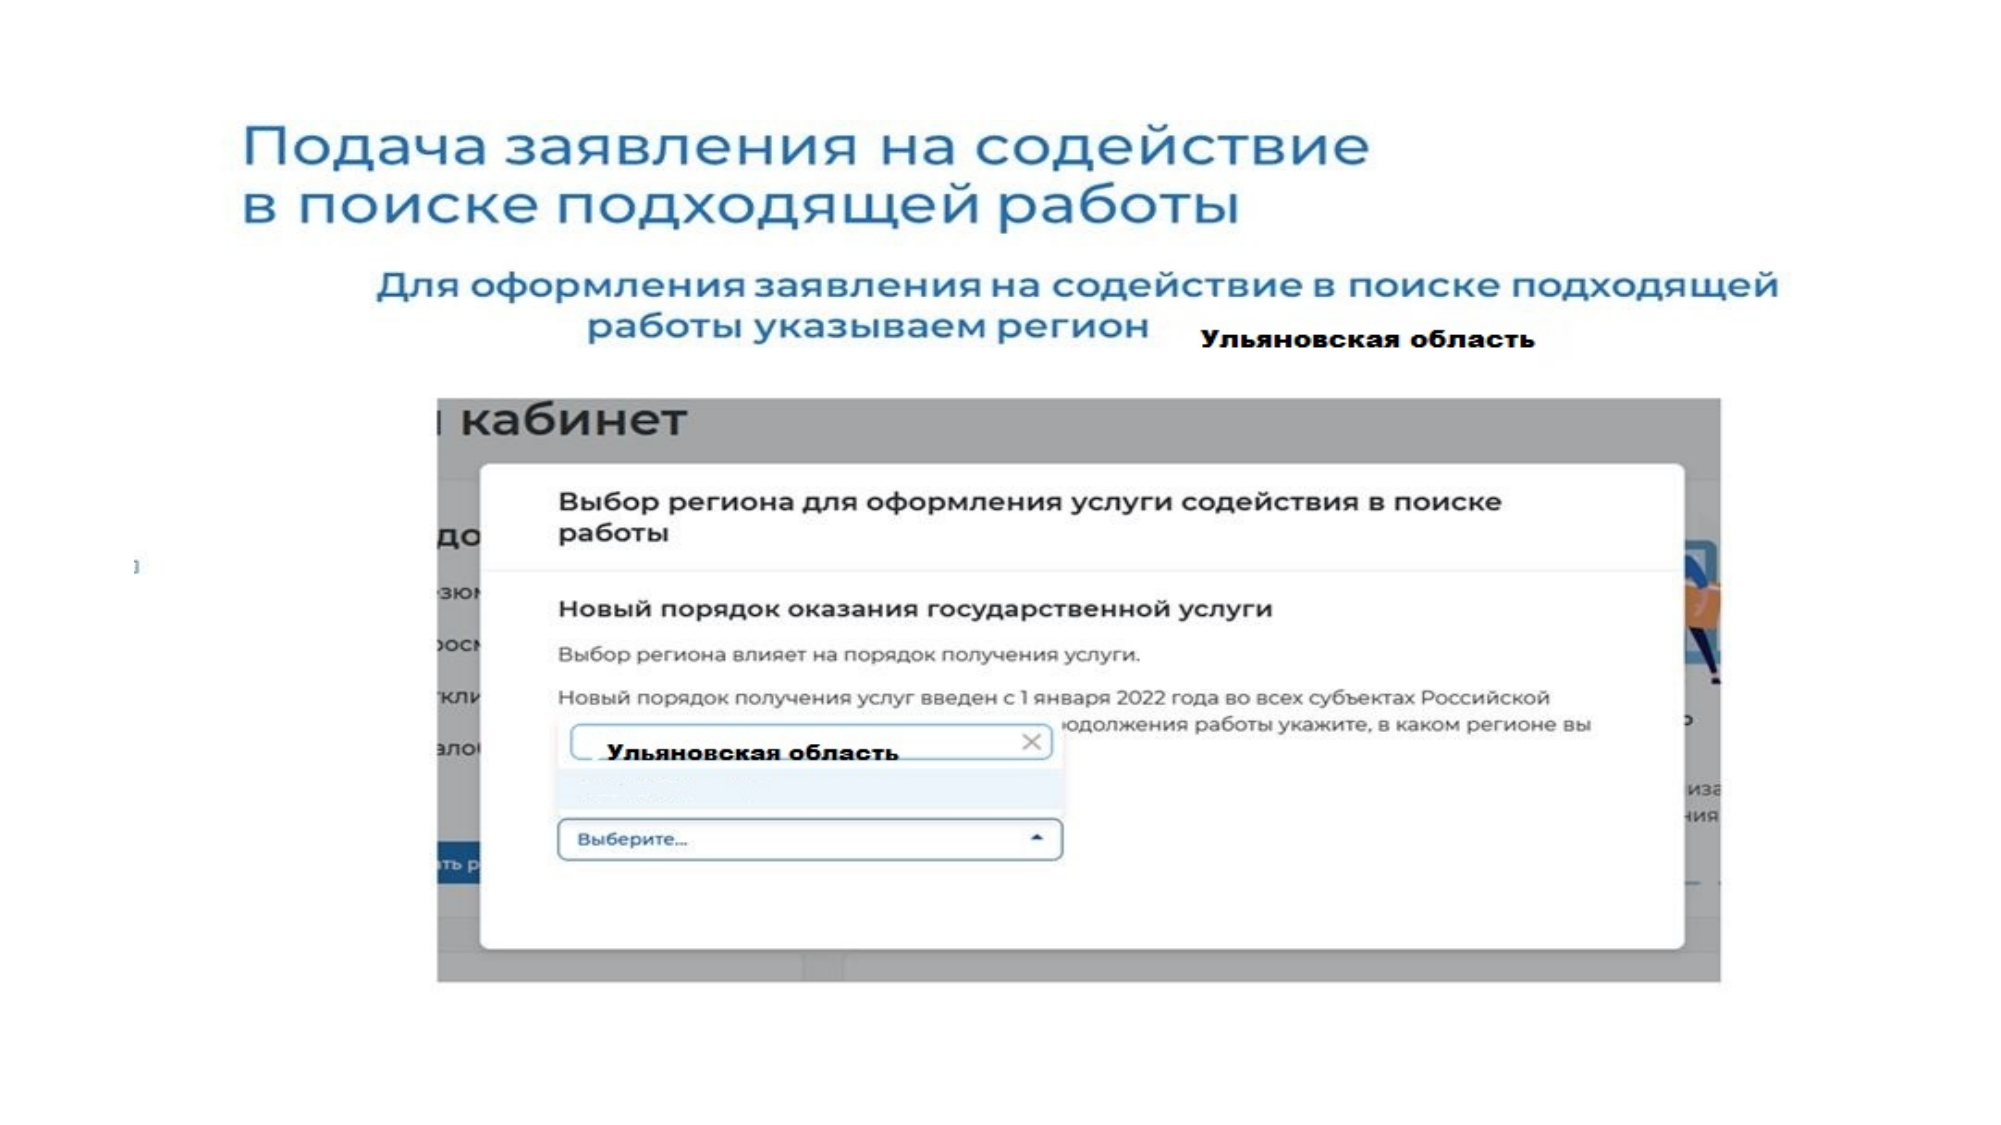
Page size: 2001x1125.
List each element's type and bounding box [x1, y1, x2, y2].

picture [134, 120, 2000, 1015]
